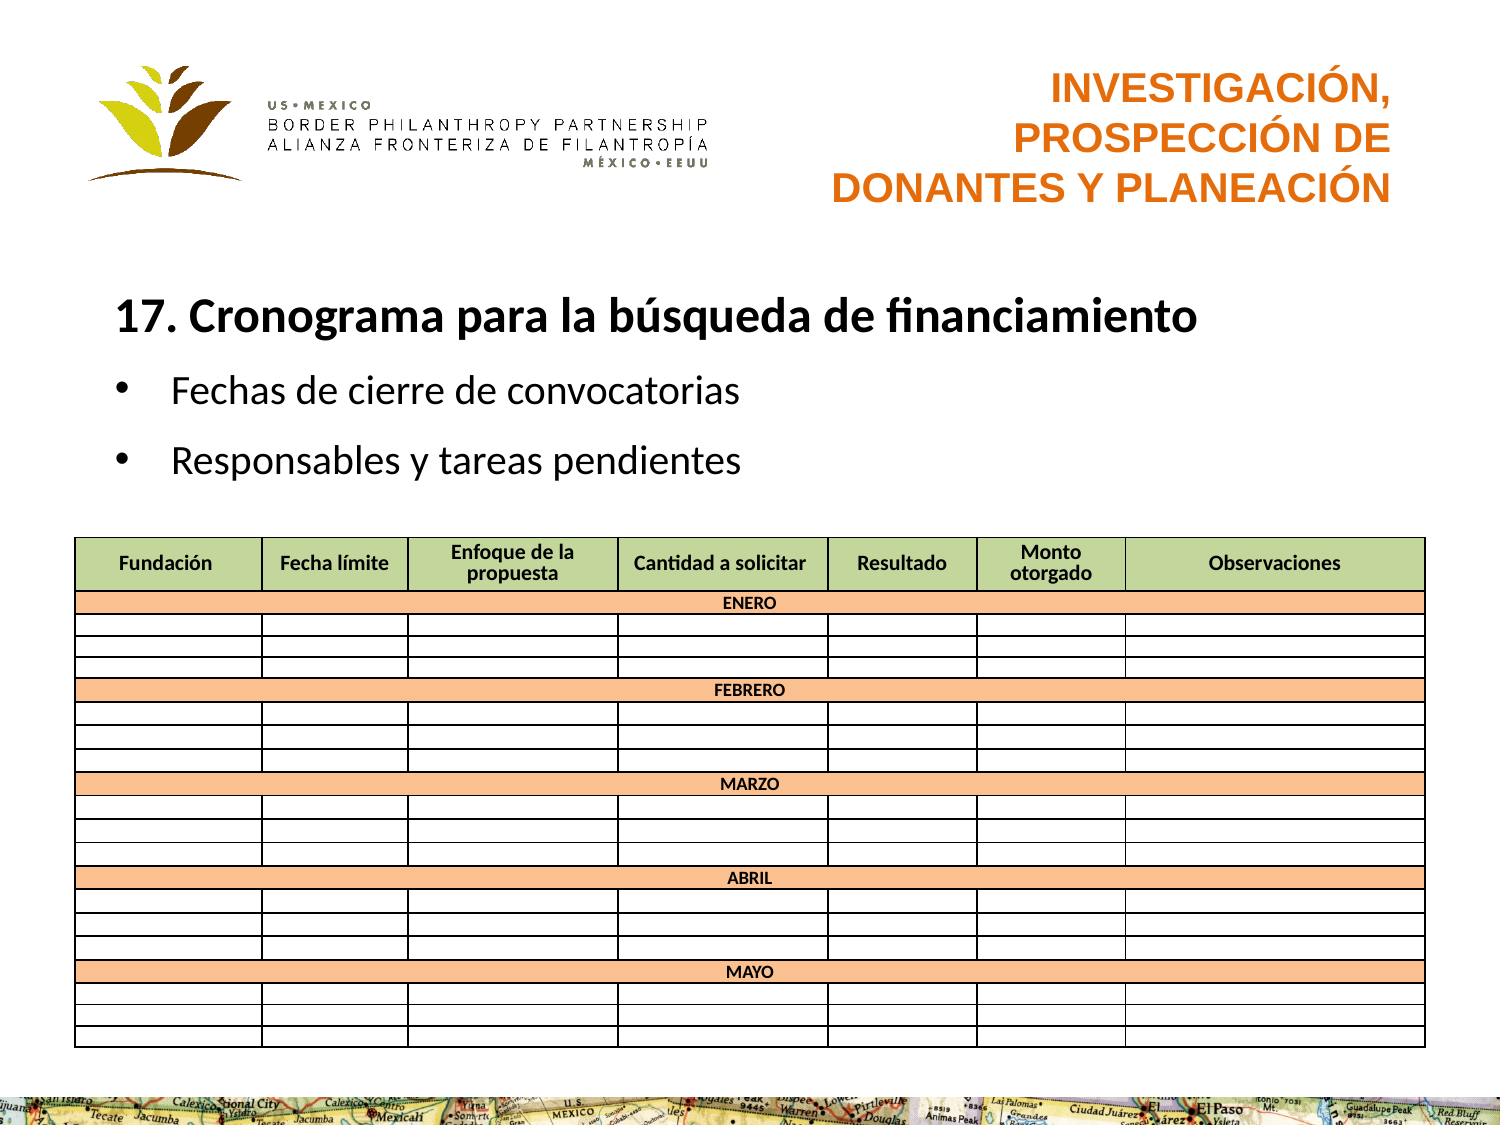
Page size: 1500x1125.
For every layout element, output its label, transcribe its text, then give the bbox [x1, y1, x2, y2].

table_cell [829, 658, 976, 677]
table_cell [76, 658, 261, 677]
table_cell [978, 937, 1125, 959]
table_cell [409, 890, 617, 912]
table_cell [409, 1027, 617, 1046]
table_cell [76, 914, 261, 935]
table_cell [263, 615, 407, 635]
table_cell [409, 843, 617, 865]
table_cell [1126, 658, 1424, 677]
table_cell [263, 890, 407, 912]
table_cell [1126, 703, 1424, 724]
table_header Fecha límite [263, 538, 407, 590]
table_cell [619, 843, 827, 865]
table_cell [1126, 914, 1424, 935]
table_cell [76, 750, 261, 771]
table_cell [1126, 937, 1424, 959]
table_cell [76, 984, 261, 1004]
table_cell [263, 1005, 407, 1025]
table_cell [619, 1027, 827, 1046]
table_header Resultado [829, 538, 976, 590]
table_cell [76, 1005, 261, 1025]
table_cell [409, 637, 617, 656]
table_cell [1126, 1027, 1424, 1046]
table_cell [829, 890, 976, 912]
table_cell [1126, 750, 1424, 771]
table_cell [409, 726, 617, 748]
table_cell [263, 937, 407, 959]
table_header Enfoque de la propuesta [409, 538, 617, 590]
table_cell [76, 615, 261, 635]
table_cell [409, 1005, 617, 1025]
table_cell [978, 1005, 1125, 1025]
table_cell [1126, 890, 1424, 912]
table_cell [829, 637, 976, 656]
table_cell [263, 1027, 407, 1046]
table_cell [829, 984, 976, 1004]
table_cell [409, 658, 617, 677]
table_cell [619, 703, 827, 724]
table_cell [619, 820, 827, 842]
table_cell [619, 796, 827, 818]
table_cell [978, 750, 1125, 771]
table_cell [263, 796, 407, 818]
table_cell [263, 726, 407, 748]
table_cell [829, 796, 976, 818]
table_cell ABRIL [76, 867, 1424, 888]
table_cell [409, 820, 617, 842]
table_cell [1126, 796, 1424, 818]
text_box 17. Cronograma para la búsqueda de financiamiento Fechas de cierre de convocatorias Responsables y tareas pendientes [99, 270, 1400, 491]
table_cell [409, 914, 617, 935]
picture [87, 66, 707, 181]
table_cell [263, 914, 407, 935]
text_box INVESTIGACIÓN, PROSPECCIÓN DE DONANTES Y PLANEACIÓN [756, 53, 1407, 269]
table_cell [409, 703, 617, 724]
table_cell [263, 658, 407, 677]
table_cell [978, 726, 1125, 748]
table_cell ENERO [76, 592, 1424, 613]
table_cell [619, 750, 827, 771]
table_cell [409, 615, 617, 635]
table_cell [978, 984, 1125, 1004]
table_cell [76, 820, 261, 842]
table_cell [619, 890, 827, 912]
table_cell [829, 703, 976, 724]
table_cell MARZO [76, 773, 1424, 795]
table_cell [409, 750, 617, 771]
table_cell [1126, 615, 1424, 635]
table_cell [76, 796, 261, 818]
table_cell [263, 703, 407, 724]
table_cell [829, 1005, 976, 1025]
table_cell [76, 843, 261, 865]
table_cell [829, 750, 976, 771]
table_cell [76, 637, 261, 656]
picture [0, 1097, 1500, 1125]
table_cell [409, 796, 617, 818]
table_cell [829, 820, 976, 842]
table_cell [978, 890, 1125, 912]
table_cell [978, 914, 1125, 935]
table_cell [978, 843, 1125, 865]
table_cell [263, 750, 407, 771]
table_cell [1126, 843, 1424, 865]
table_cell [263, 984, 407, 1004]
table_cell [829, 914, 976, 935]
table_cell [1126, 984, 1424, 1004]
table_cell [263, 637, 407, 656]
table_cell [263, 820, 407, 842]
table_cell [1126, 1005, 1424, 1025]
table_header Observaciones [1126, 538, 1424, 590]
table_cell [978, 703, 1125, 724]
table_cell FEBRERO [76, 679, 1424, 701]
table_cell [1126, 820, 1424, 842]
table_cell [978, 658, 1125, 677]
table_cell [76, 890, 261, 912]
table_cell [76, 703, 261, 724]
table_header Cantidad a solicitar [619, 538, 827, 590]
table_cell [978, 1027, 1125, 1046]
table_cell [829, 615, 976, 635]
table_cell [76, 937, 261, 959]
table_cell [829, 937, 976, 959]
table_cell [619, 615, 827, 635]
table_cell [619, 1005, 827, 1025]
table_cell [619, 637, 827, 656]
table_cell [978, 820, 1125, 842]
table_cell [76, 1027, 261, 1046]
table_cell [619, 658, 827, 677]
table_header Monto otorgado [978, 538, 1125, 590]
table_cell [409, 984, 617, 1004]
table_cell [829, 726, 976, 748]
table_cell [619, 937, 827, 959]
table_cell [619, 914, 827, 935]
table_cell [978, 796, 1125, 818]
table_cell [978, 615, 1125, 635]
table_cell [619, 984, 827, 1004]
table_cell [409, 937, 617, 959]
table_cell [619, 726, 827, 748]
table_cell [263, 843, 407, 865]
table_cell [76, 726, 261, 748]
table_cell MAYO [76, 961, 1424, 982]
table_cell [829, 843, 976, 865]
table_cell [829, 1027, 976, 1046]
table_cell [978, 637, 1125, 656]
table_header Fundación [76, 538, 261, 590]
table_cell [1126, 726, 1424, 748]
table_cell [1126, 637, 1424, 656]
